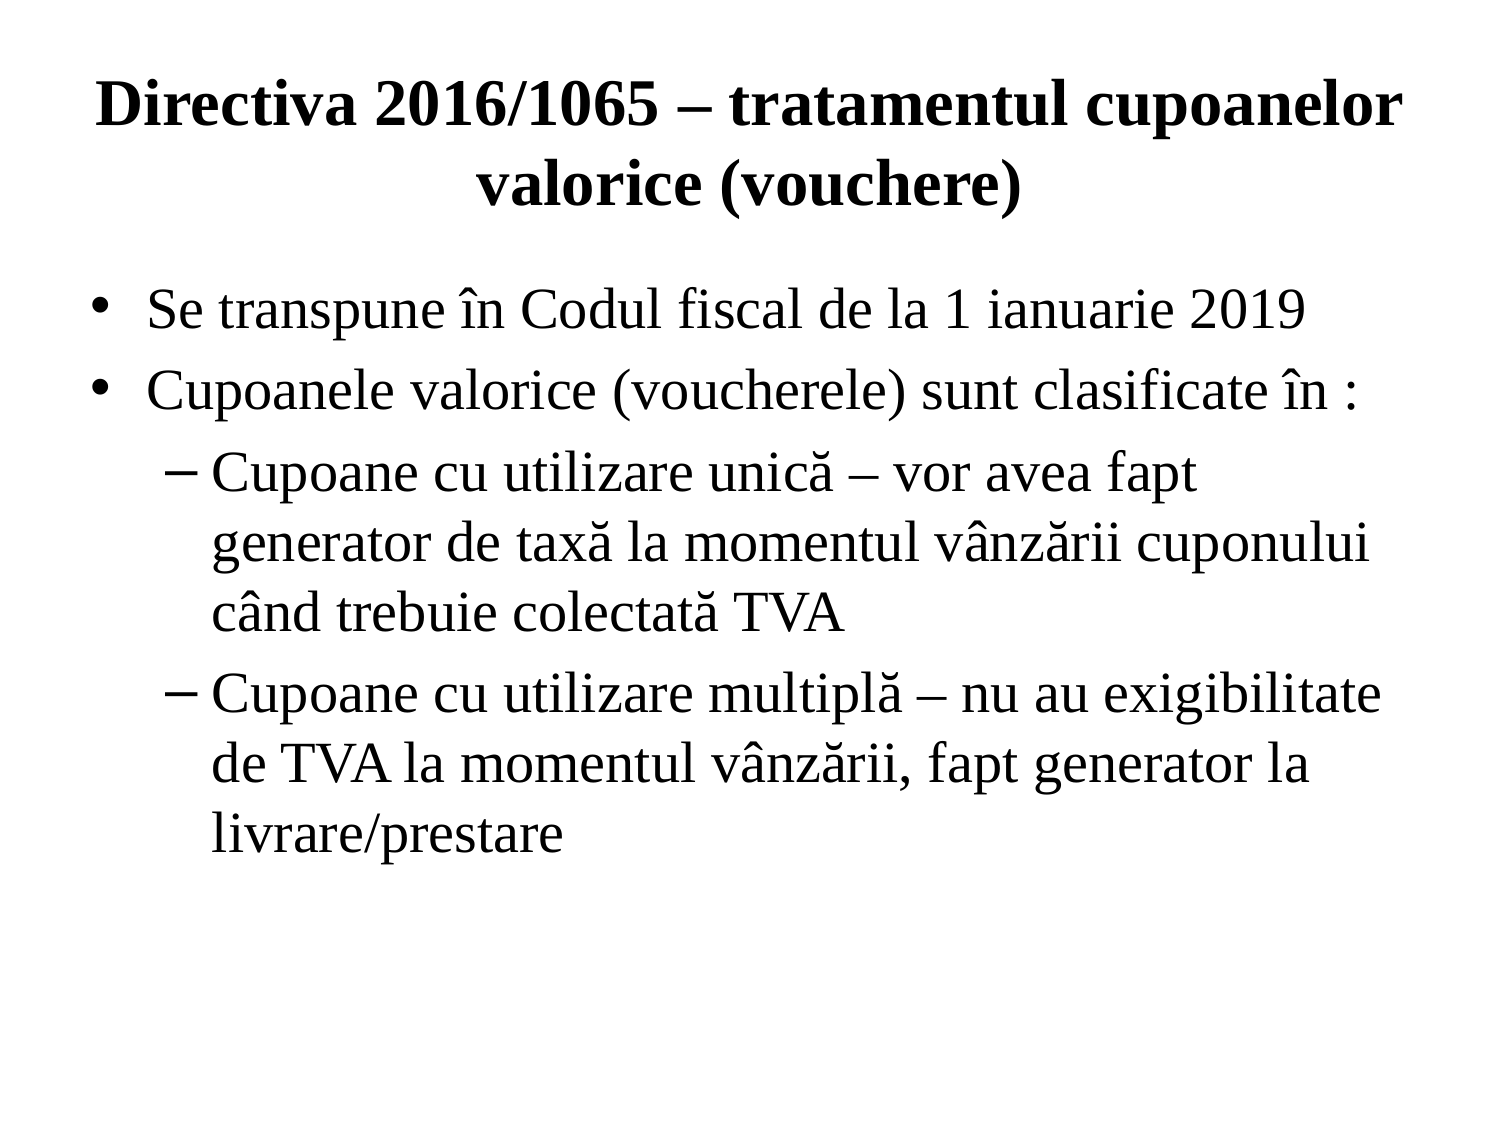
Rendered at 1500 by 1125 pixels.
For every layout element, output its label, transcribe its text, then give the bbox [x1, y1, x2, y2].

list Se transpune în Codul fiscal de la 1 ianuarie 2019 Cupoanele valorice (voucherele) sunt clasificate în : Cupoane cu utilizare unică – vor avea fapt generator de taxă la momentul vânzării cuponului când trebuie colectată TVA Cupoane cu utilizare multiplă – nu au exigibilitate de TVA la momentul vânzării, fapt generator la livrare/prestare [75, 262, 1425, 1005]
title Directiva 2016/1065 – tratamentul cupoanelor valorice (vouchere) [75, 45, 1425, 233]
